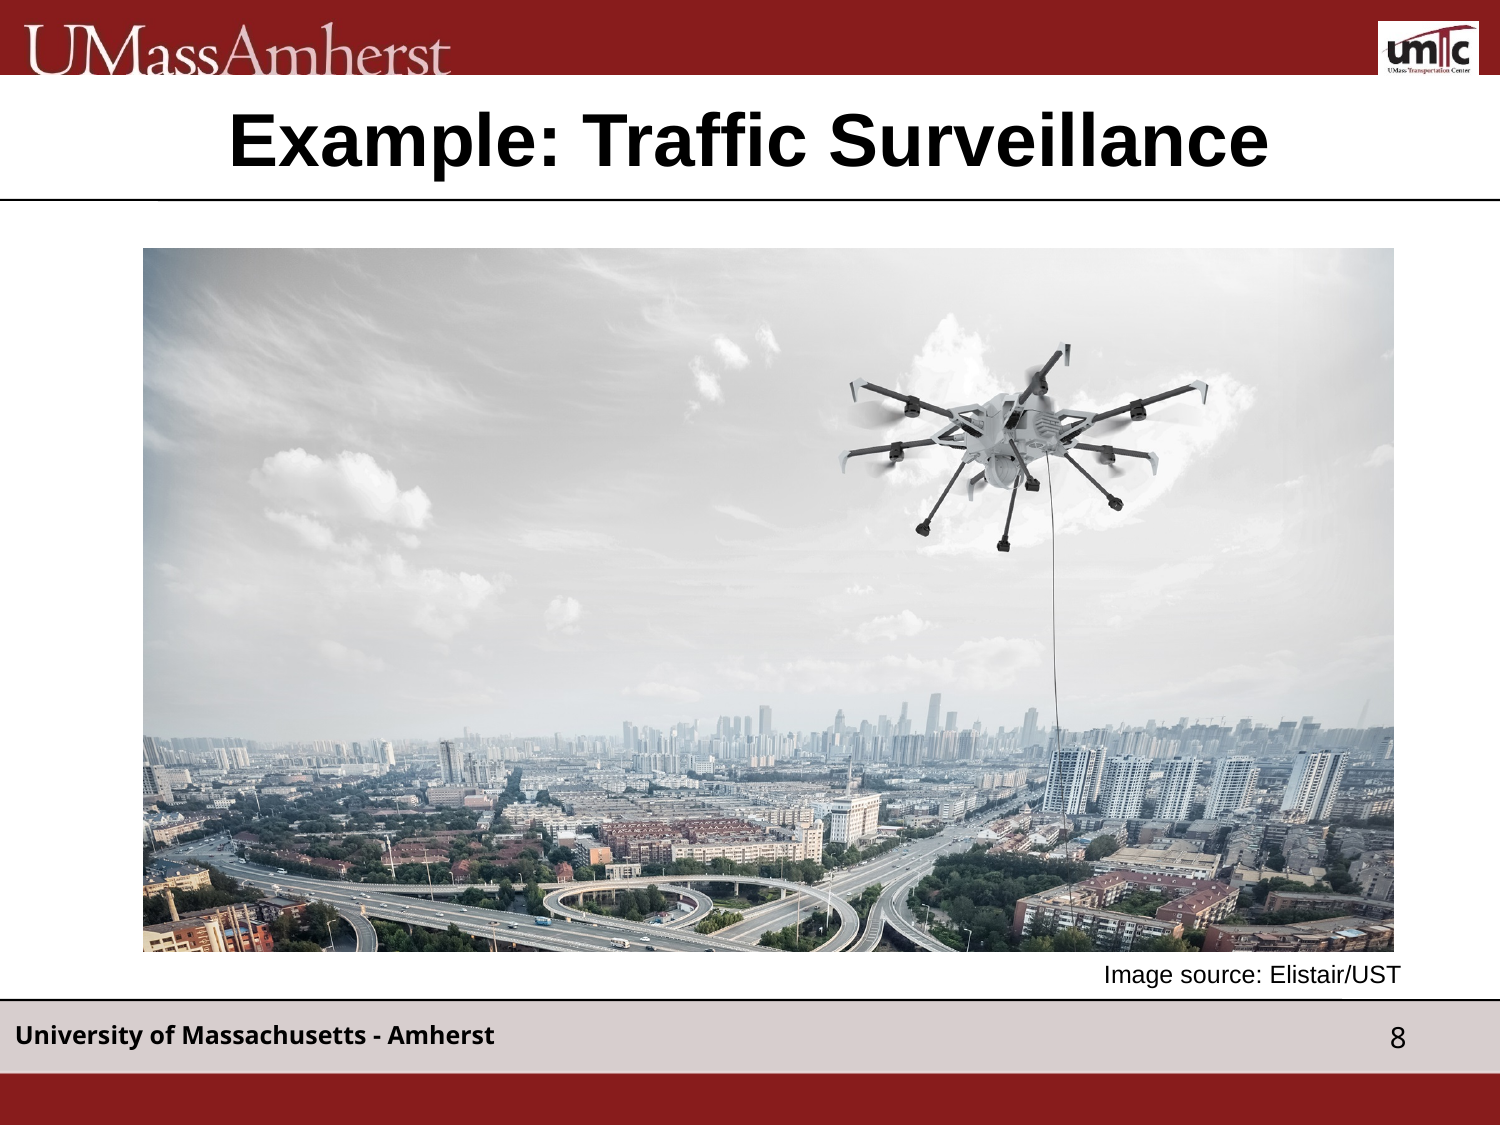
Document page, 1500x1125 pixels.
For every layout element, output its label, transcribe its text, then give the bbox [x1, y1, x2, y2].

picture [0, 1002, 1500, 1125]
text_box Example: Traffic Surveillance [0, 84, 1500, 189]
picture [0, 0, 1500, 76]
text_box Image source: Elistair/UST [1089, 951, 1417, 997]
picture [143, 248, 1394, 952]
